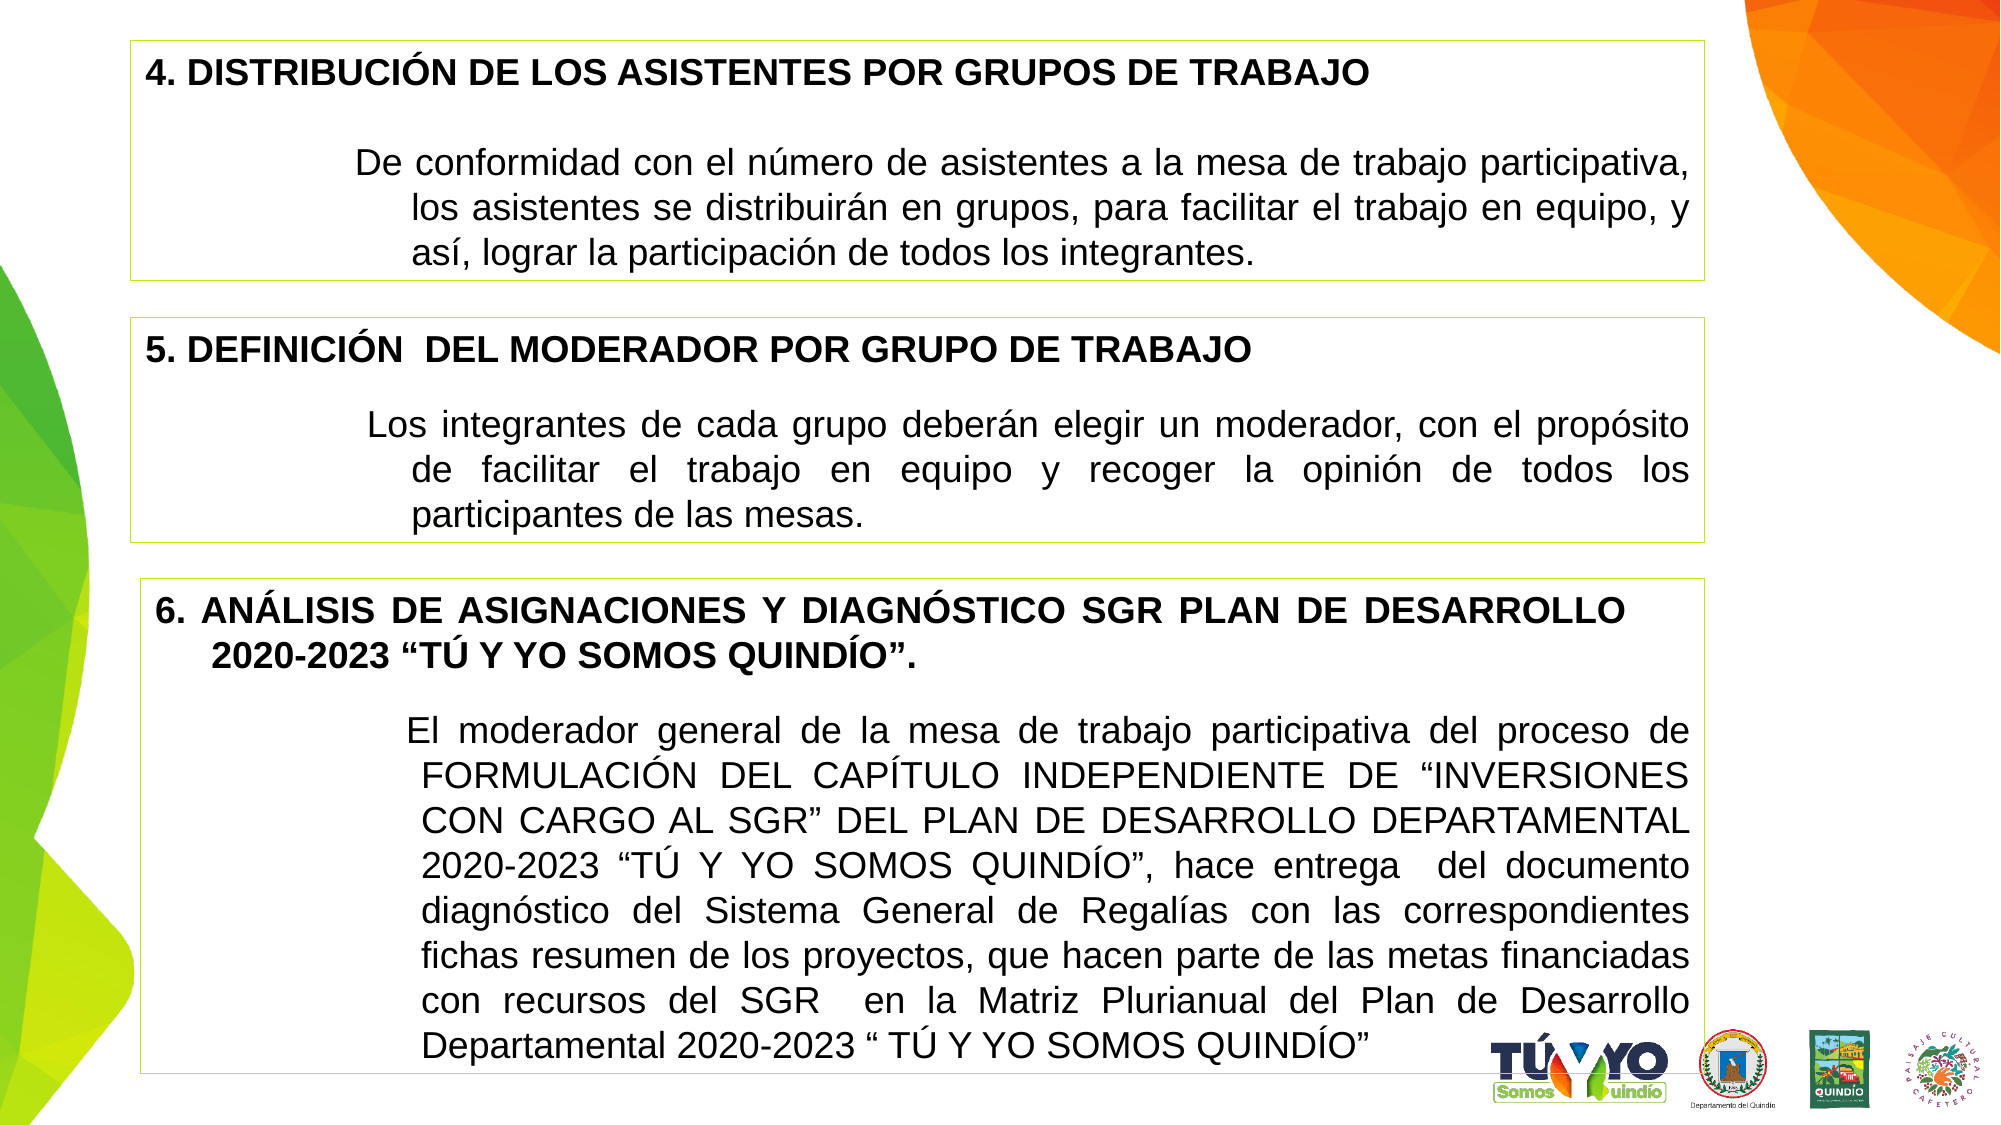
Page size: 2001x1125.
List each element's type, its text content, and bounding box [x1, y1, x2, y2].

text_box 6. ANÁLISIS DE ASIGNACIONES Y DIAGNÓSTICO SGR PLAN DE DESARROLLO 2020-2023 “TÚ Y YO SOMOS QUINDÍO”. El moderador general de la mesa de trabajo participativa del proceso de FORMULACIÓN DEL CAPÍTULO INDEPENDIENTE DE “INVERSIONES CON CARGO AL SGR” DEL PLAN DE DESARROLLO DEPARTAMENTAL 2020-2023 “TÚ Y YO SOMOS QUINDÍO”, hace entrega del documento diagnóstico del Sistema General de Regalías con las correspondientes fichas resumen de los proyectos, que hacen parte de las metas financiadas con recursos del SGR en la Matriz Plurianual del Plan de Desarrollo Departamental 2020-2023 “ TÚ Y YO SOMOS QUINDÍO” [140, 578, 1705, 1074]
picture [1491, 1029, 1980, 1109]
picture [0, 24, 155, 1125]
picture [1739, 0, 2000, 842]
text_box 5. DEFINICIÓN DEL MODERADOR POR GRUPO DE TRABAJO Los integrantes de cada grupo deberán elegir un moderador, con el propósito de facilitar el trabajo en equipo y recoger la opinión de todos los participantes de las mesas. [130, 317, 1705, 543]
text_box 4. DISTRIBUCIÓN DE LOS ASISTENTES POR GRUPOS DE TRABAJO De conformidad con el número de asistentes a la mesa de trabajo participativa, los asistentes se distribuirán en grupos, para facilitar el trabajo en equipo, y así, lograr la participación de todos los integrantes. [130, 40, 1705, 281]
